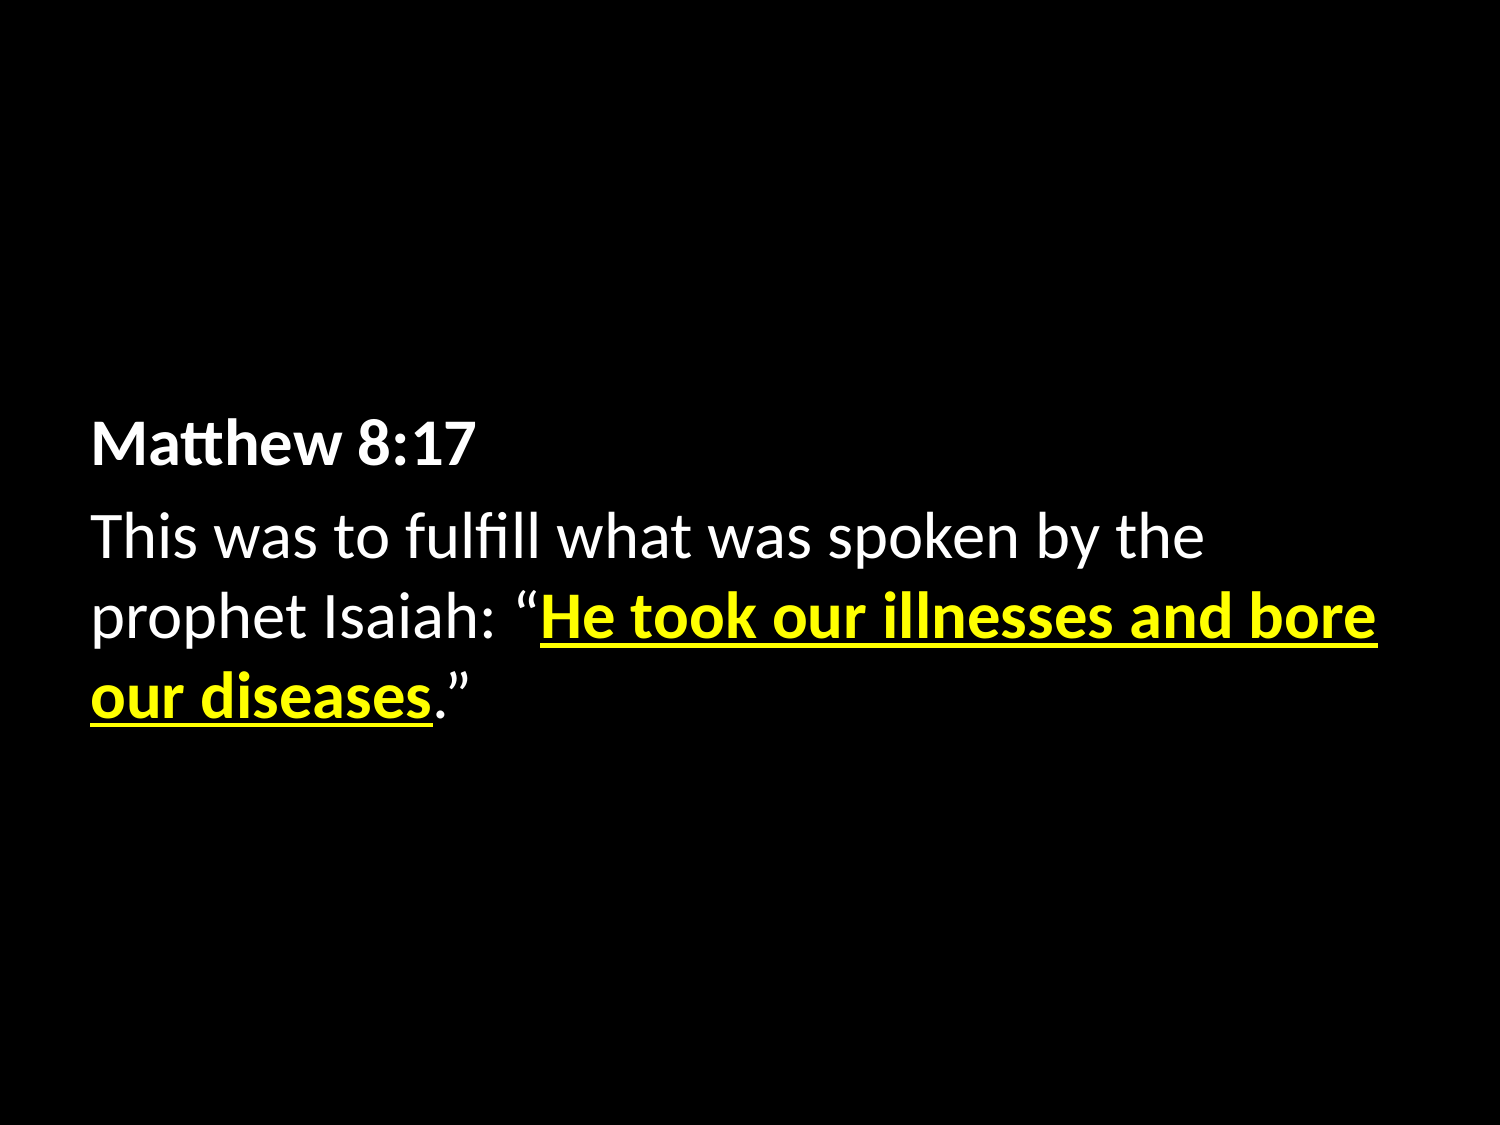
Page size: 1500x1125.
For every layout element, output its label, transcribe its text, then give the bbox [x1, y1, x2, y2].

list Matthew 8:17 This was to fulfill what was spoken by the prophet Isaiah: “He took our illnesses and bore our diseases.” [75, 126, 1425, 1005]
